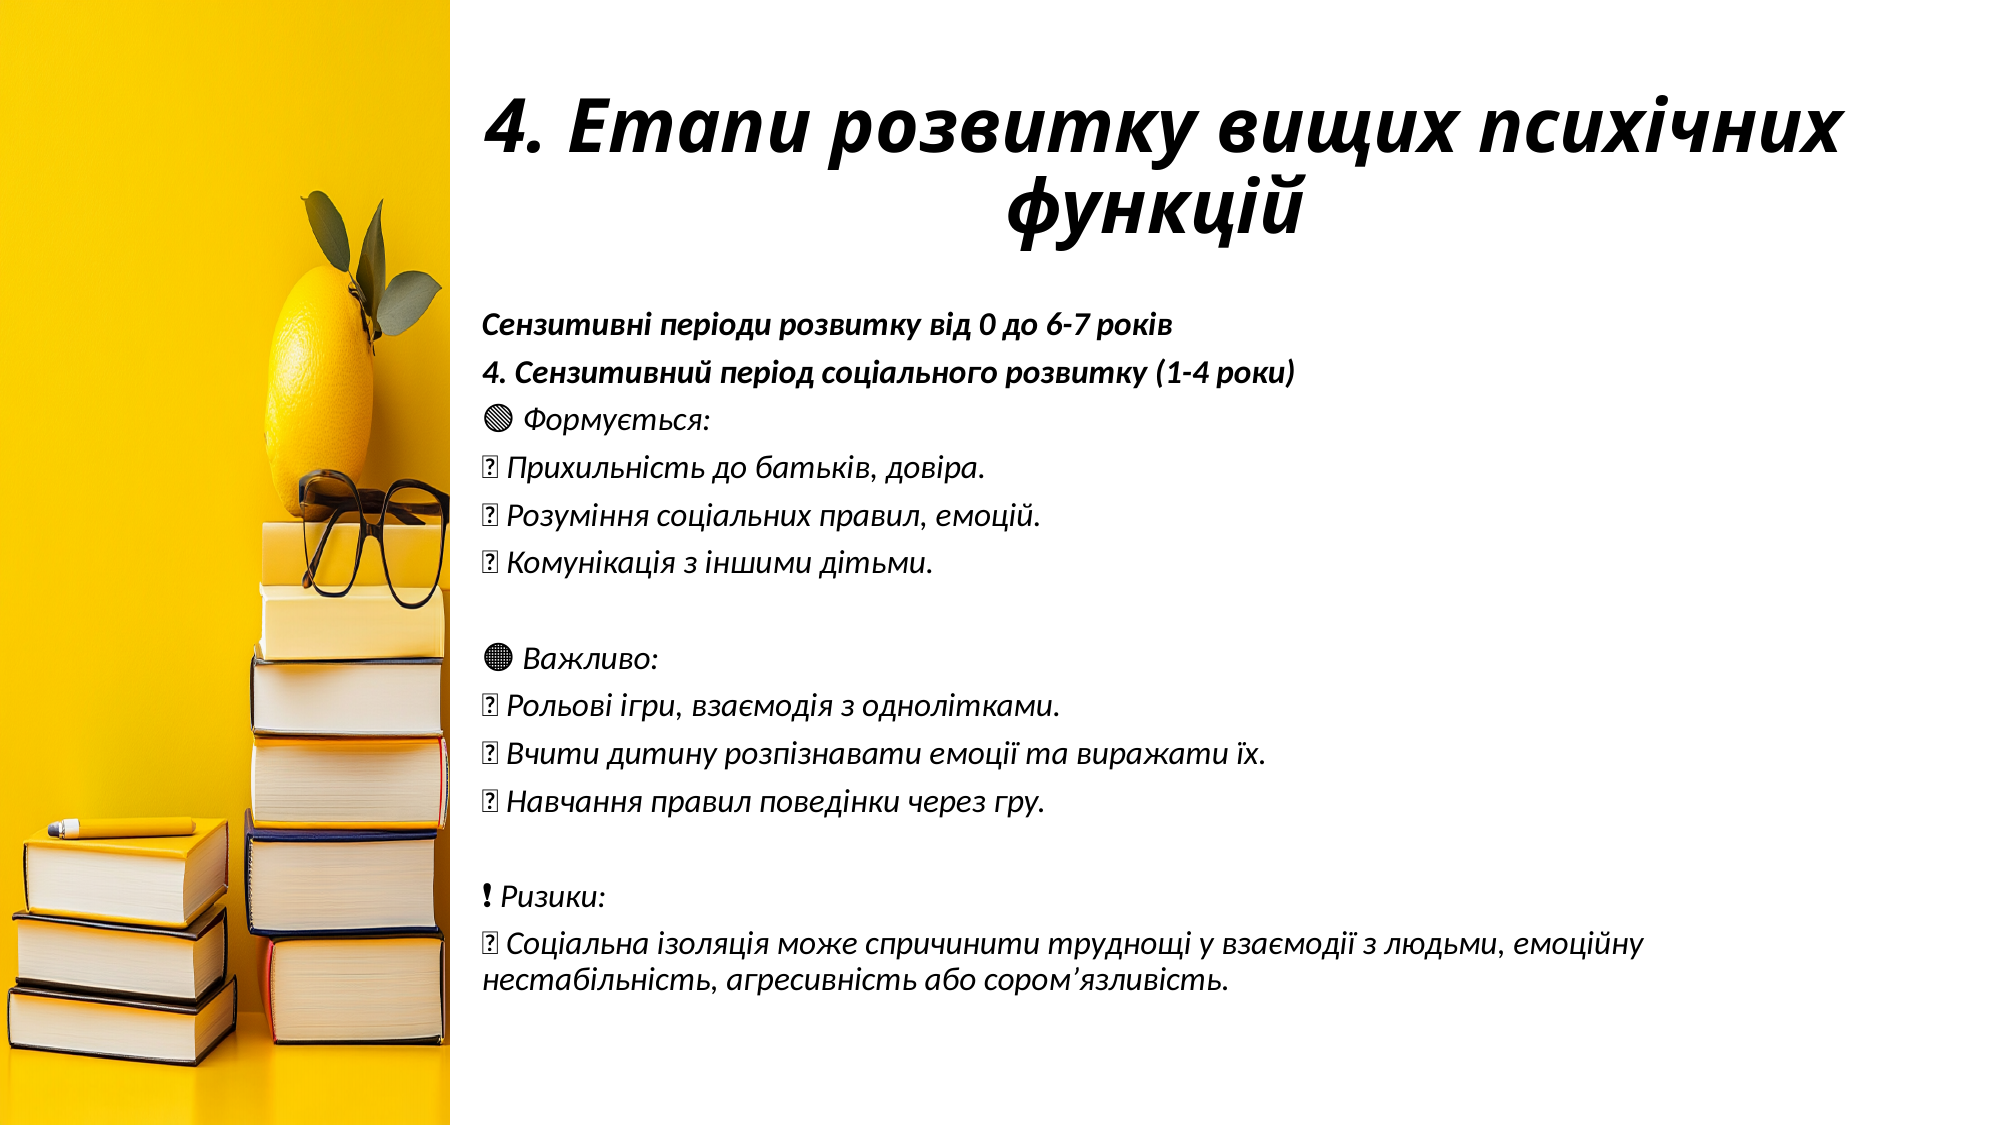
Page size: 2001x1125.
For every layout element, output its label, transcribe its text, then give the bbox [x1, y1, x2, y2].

title 4. Етапи розвитку вищих психічних функцій [466, 59, 1863, 278]
picture [0, 0, 450, 1125]
list Сензитивні періоди розвитку від 0 до 6-7 років 4. Сензитивний період соціального розвитку (1-4 роки) 🟢 Формується: ✅ Прихильність до батьків, довіра. ✅ Розуміння соціальних правил, емоцій. ✅ Комунікація з іншими дітьми. 🟠 Важливо: 🔹 Рольові ігри, взаємодія з однолітками. 🔹 Вчити дитину розпізнавати емоції та виражати їх. 🔹 Навчання правил поведінки через гру. ❗ Ризики: 🚨 Соціальна ізоляція може спричинити труднощі у взаємодії з людьми, емоційну нестабільність, агресивність або сором’язливість. [466, 299, 1863, 1014]
